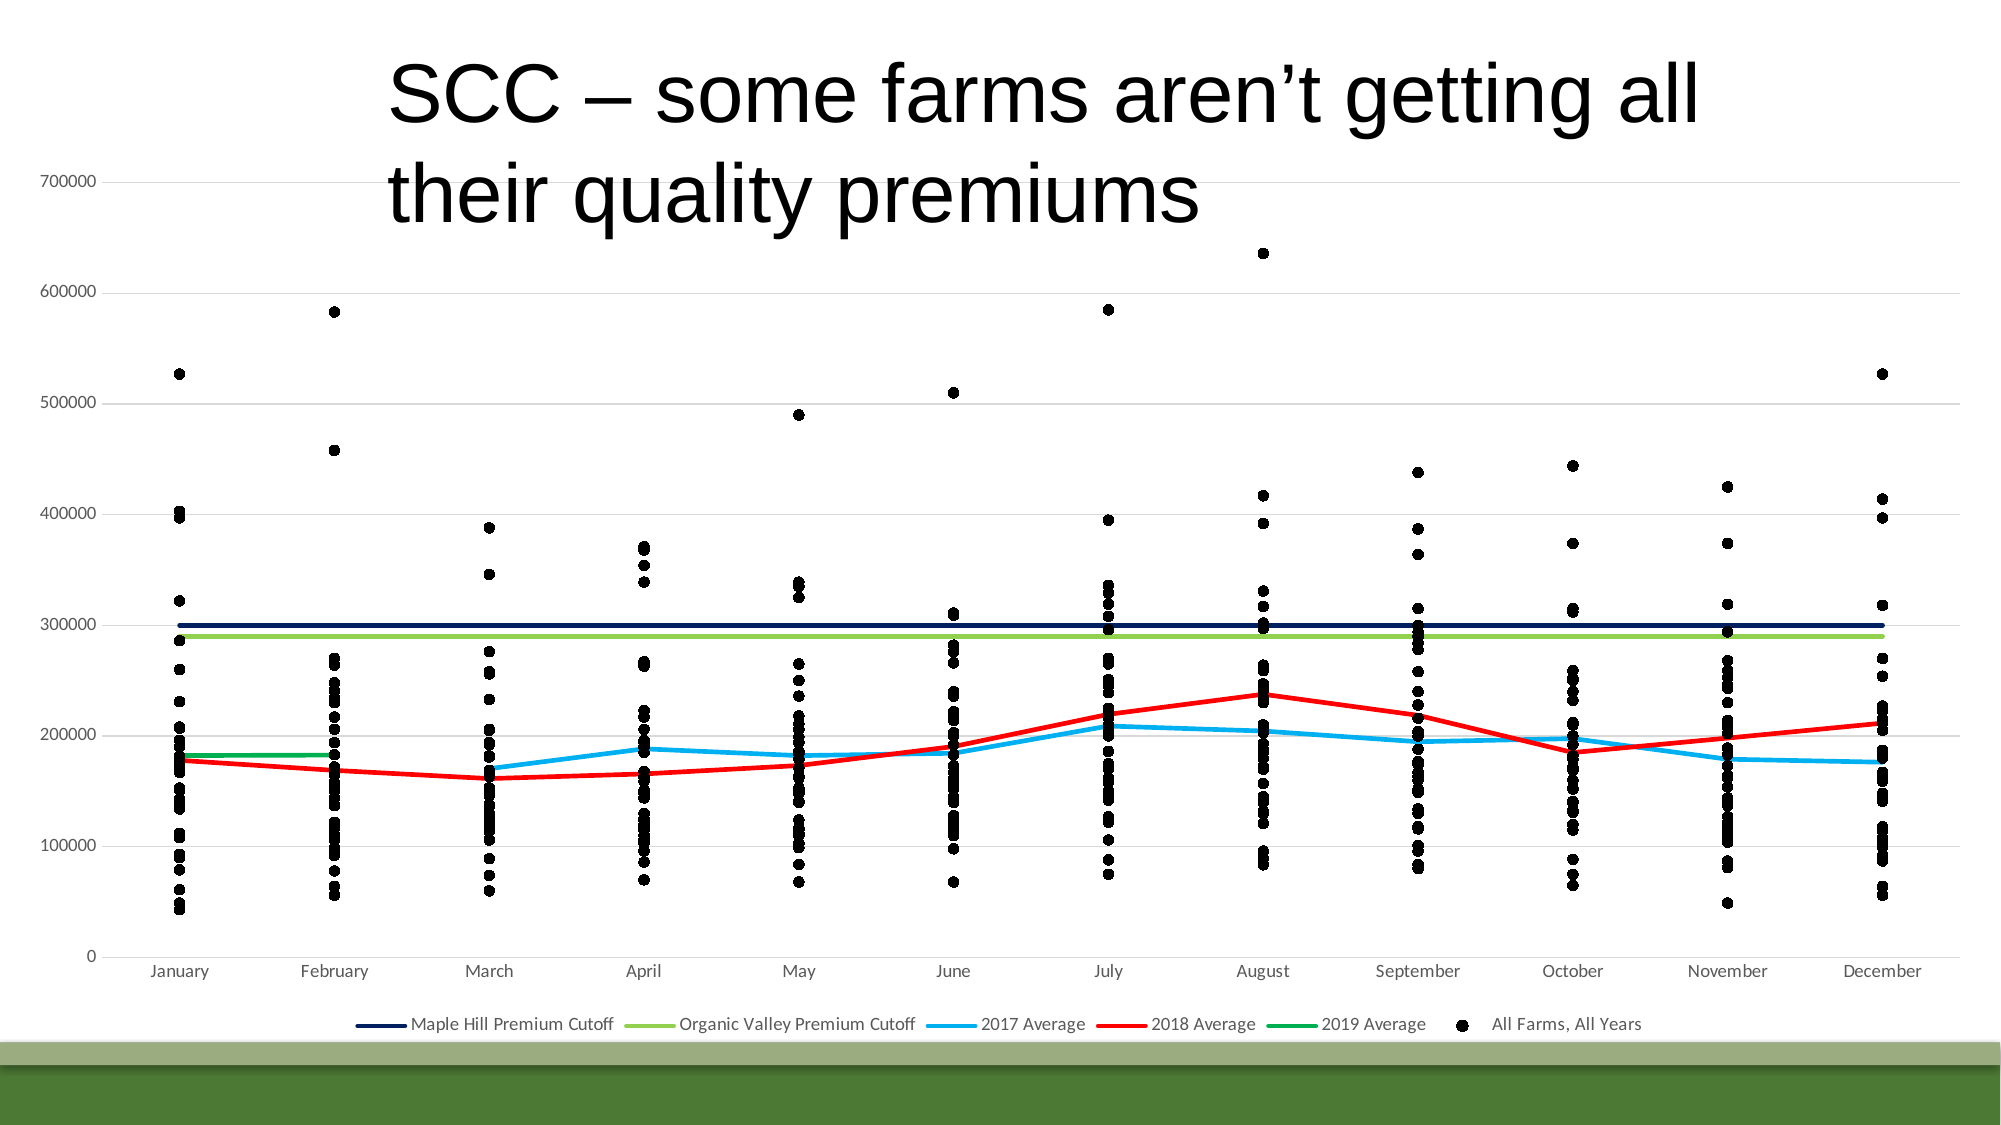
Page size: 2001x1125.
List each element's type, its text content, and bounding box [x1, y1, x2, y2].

text_box SCC – some farms aren’t getting all their quality premiums [372, 32, 1718, 153]
chart [0, 155, 2000, 1042]
